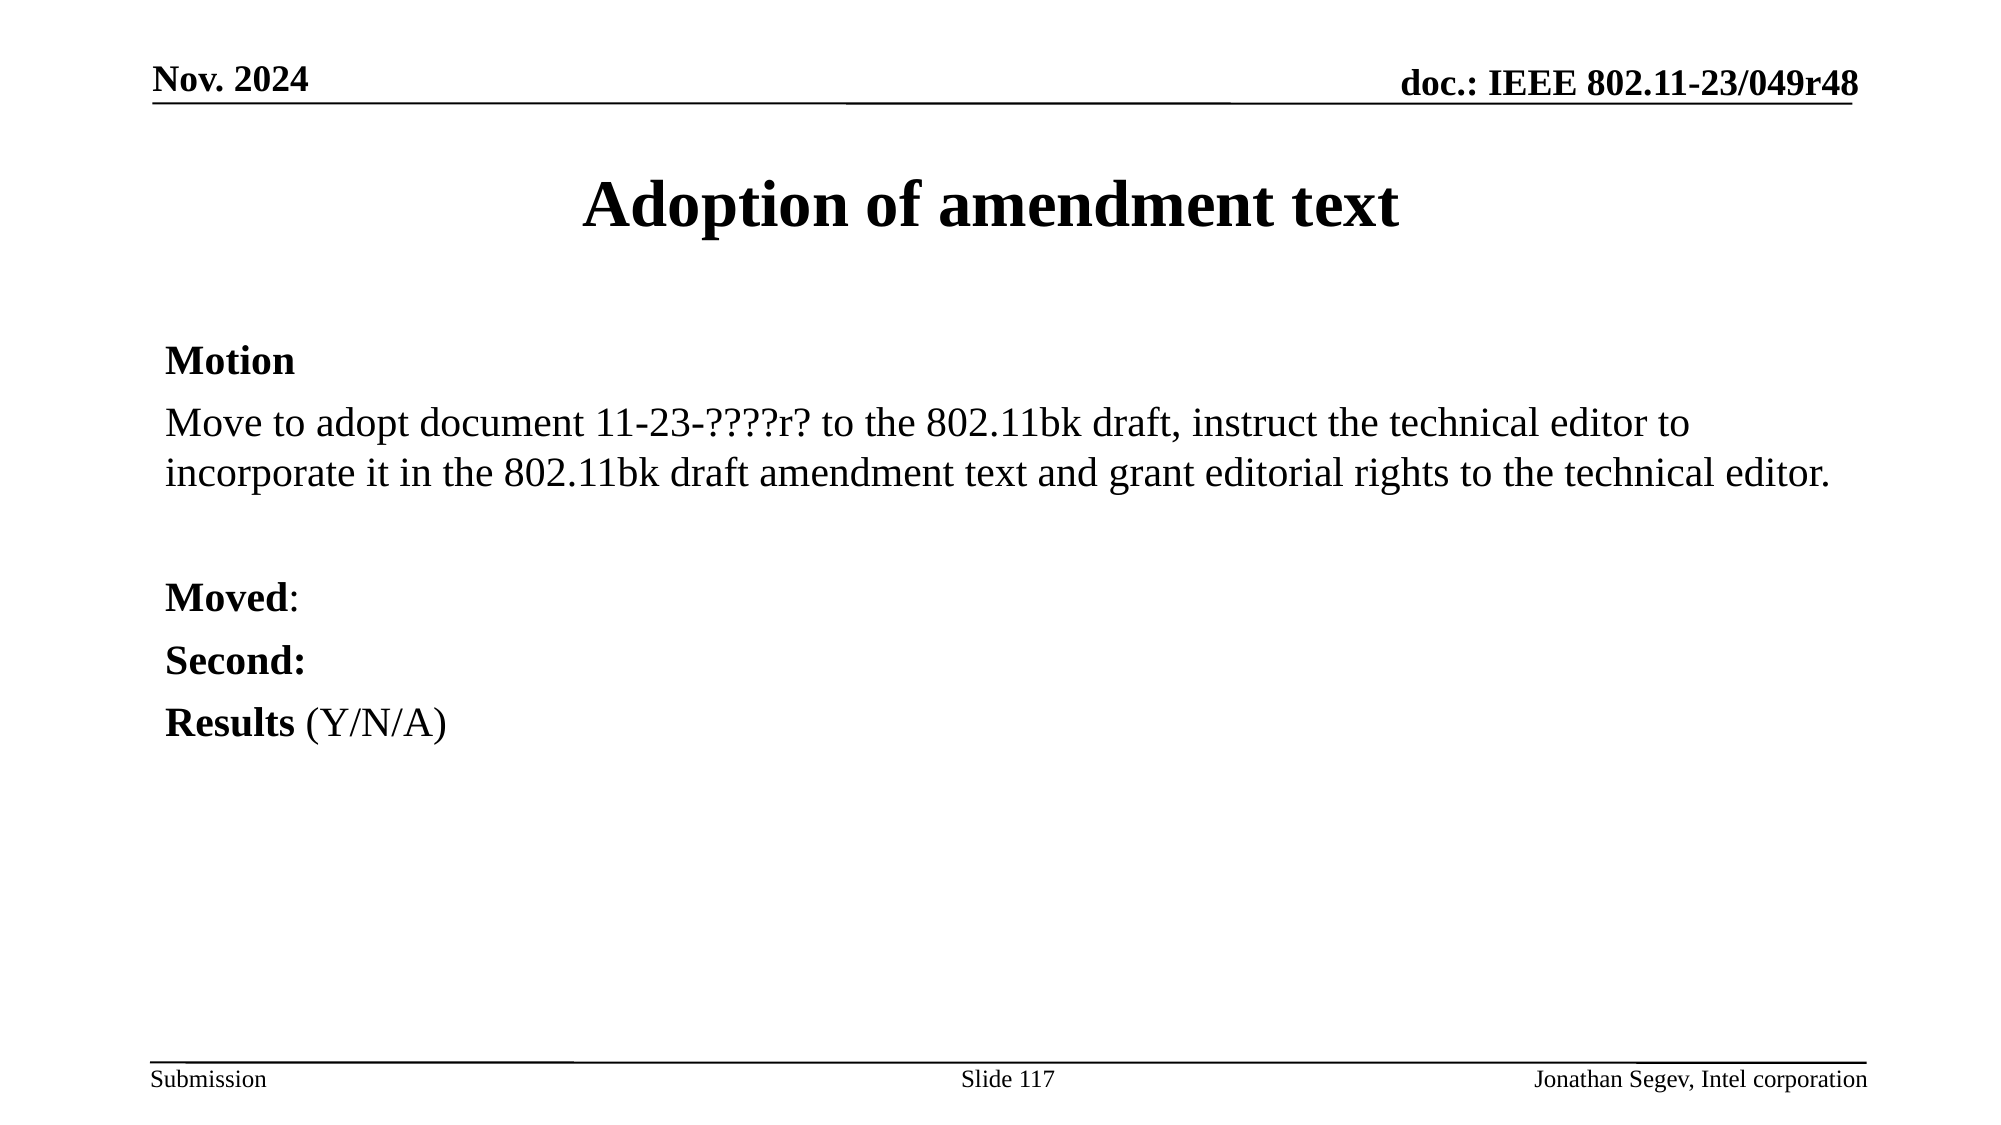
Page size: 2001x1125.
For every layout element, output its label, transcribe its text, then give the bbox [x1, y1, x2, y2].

footer Jonathan Segev, Intel corporation [1171, 1061, 1869, 1093]
title Adoption of amendment text [149, 112, 1850, 288]
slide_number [152, 54, 563, 100]
slide_number Slide 117 [950, 1061, 1067, 1123]
list Motion Move to adopt document 11-23-????r? to the 802.11bk draft, instruct the technical editor to incorporate it in the 802.11bk draft amendment text and grant editorial rights to the technical editor. Moved: Second: Results (Y/N/A) [149, 324, 1850, 1000]
